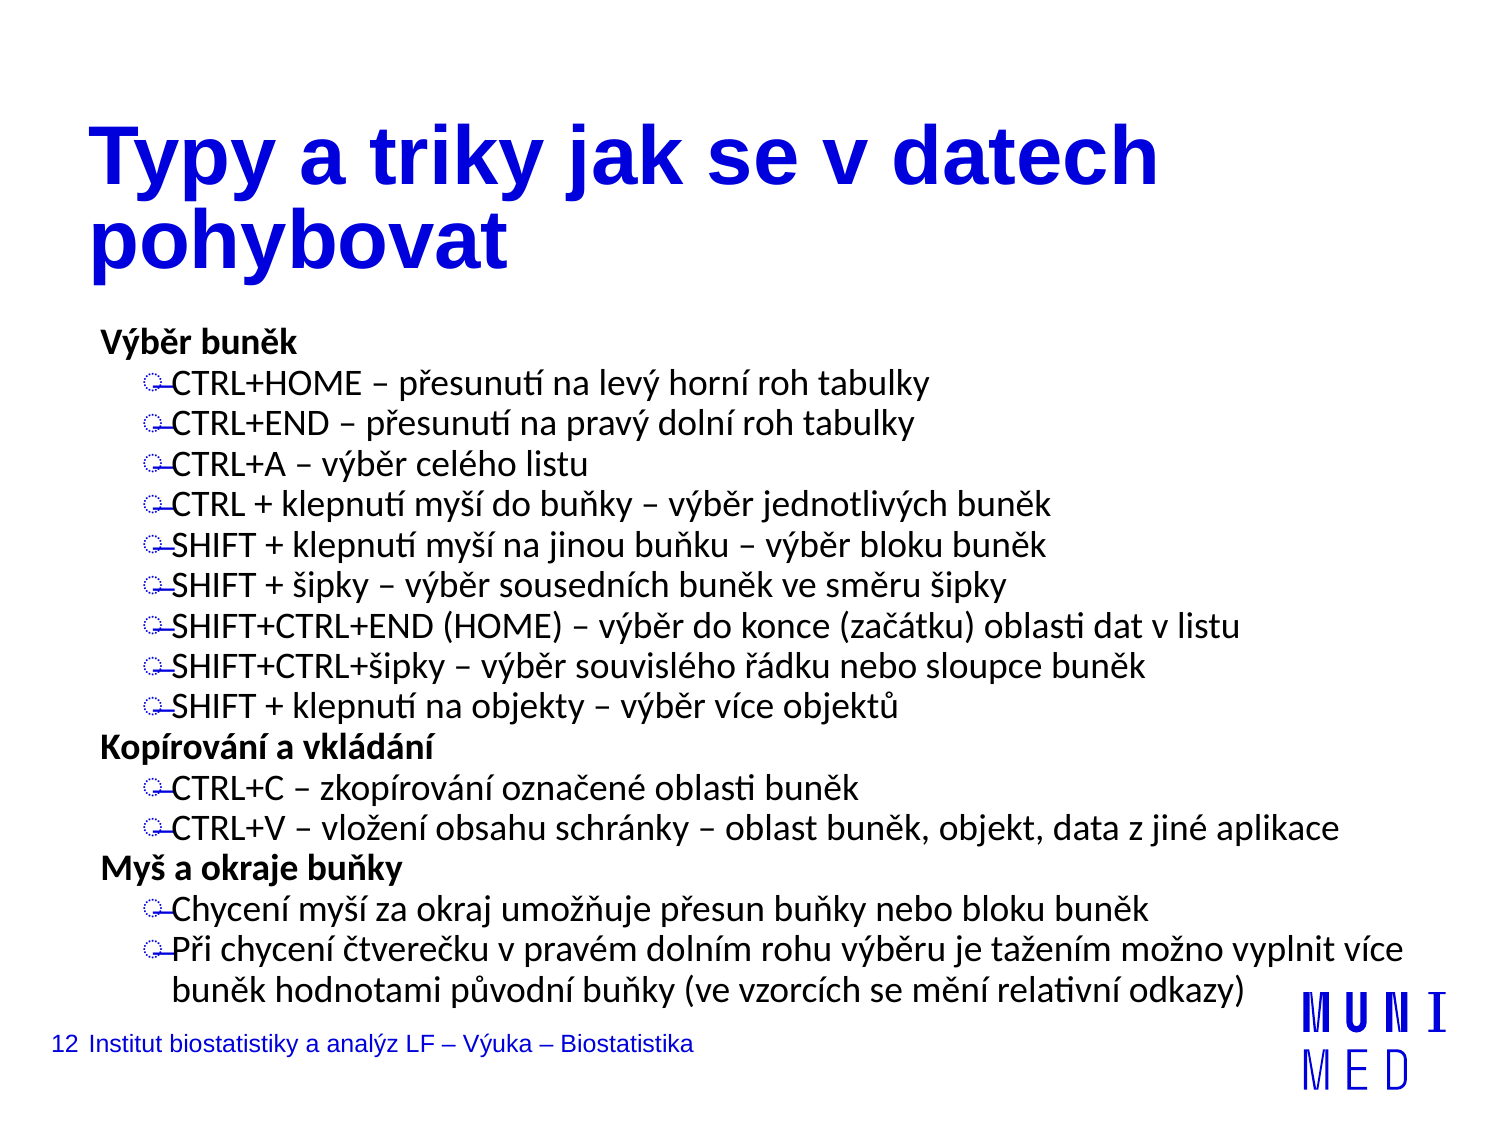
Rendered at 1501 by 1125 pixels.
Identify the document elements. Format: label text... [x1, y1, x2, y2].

title Typy a triky jak se v datech pohybovat [88, 118, 1412, 193]
slide_number 12 [50, 1021, 82, 1063]
footer Institut biostatistiky a analýz LF – Výuka – Biostatistika [88, 1021, 1064, 1063]
list Výběr buněk CTRL+HOME – přesunutí na levý horní roh tabulky CTRL+END – přesunutí na pravý dolní roh tabulky CTRL+A – výběr celého listu CTRL + klepnutí myší do buňky – výběr jednotlivých buněk SHIFT + klepnutí myší na jinou buňku – výběr bloku buněk SHIFT + šipky – výběr sousedních buněk ve směru šipky SHIFT+CTRL+END (HOME) – výběr do konce (začátku) oblasti dat v listu SHIFT+CTRL+šipky – výběr souvislého řádku nebo sloupce buněk SHIFT + klepnutí na objekty – výběr více objektů Kopírování a vkládání CTRL+C – zkopírování označené oblasti buněk CTRL+V – vložení obsahu schránky – oblast buněk, objekt, data z jiné aplikace Myš a okraje buňky Chycení myší za okraj umožňuje přesun buňky nebo bloku buněk Při chycení čtverečku v pravém dolním rohu výběru je tažením možno vyplnit více buněk hodnotami původní buňky (ve vzorcích se mění relativní odkazy) [88, 277, 1412, 968]
